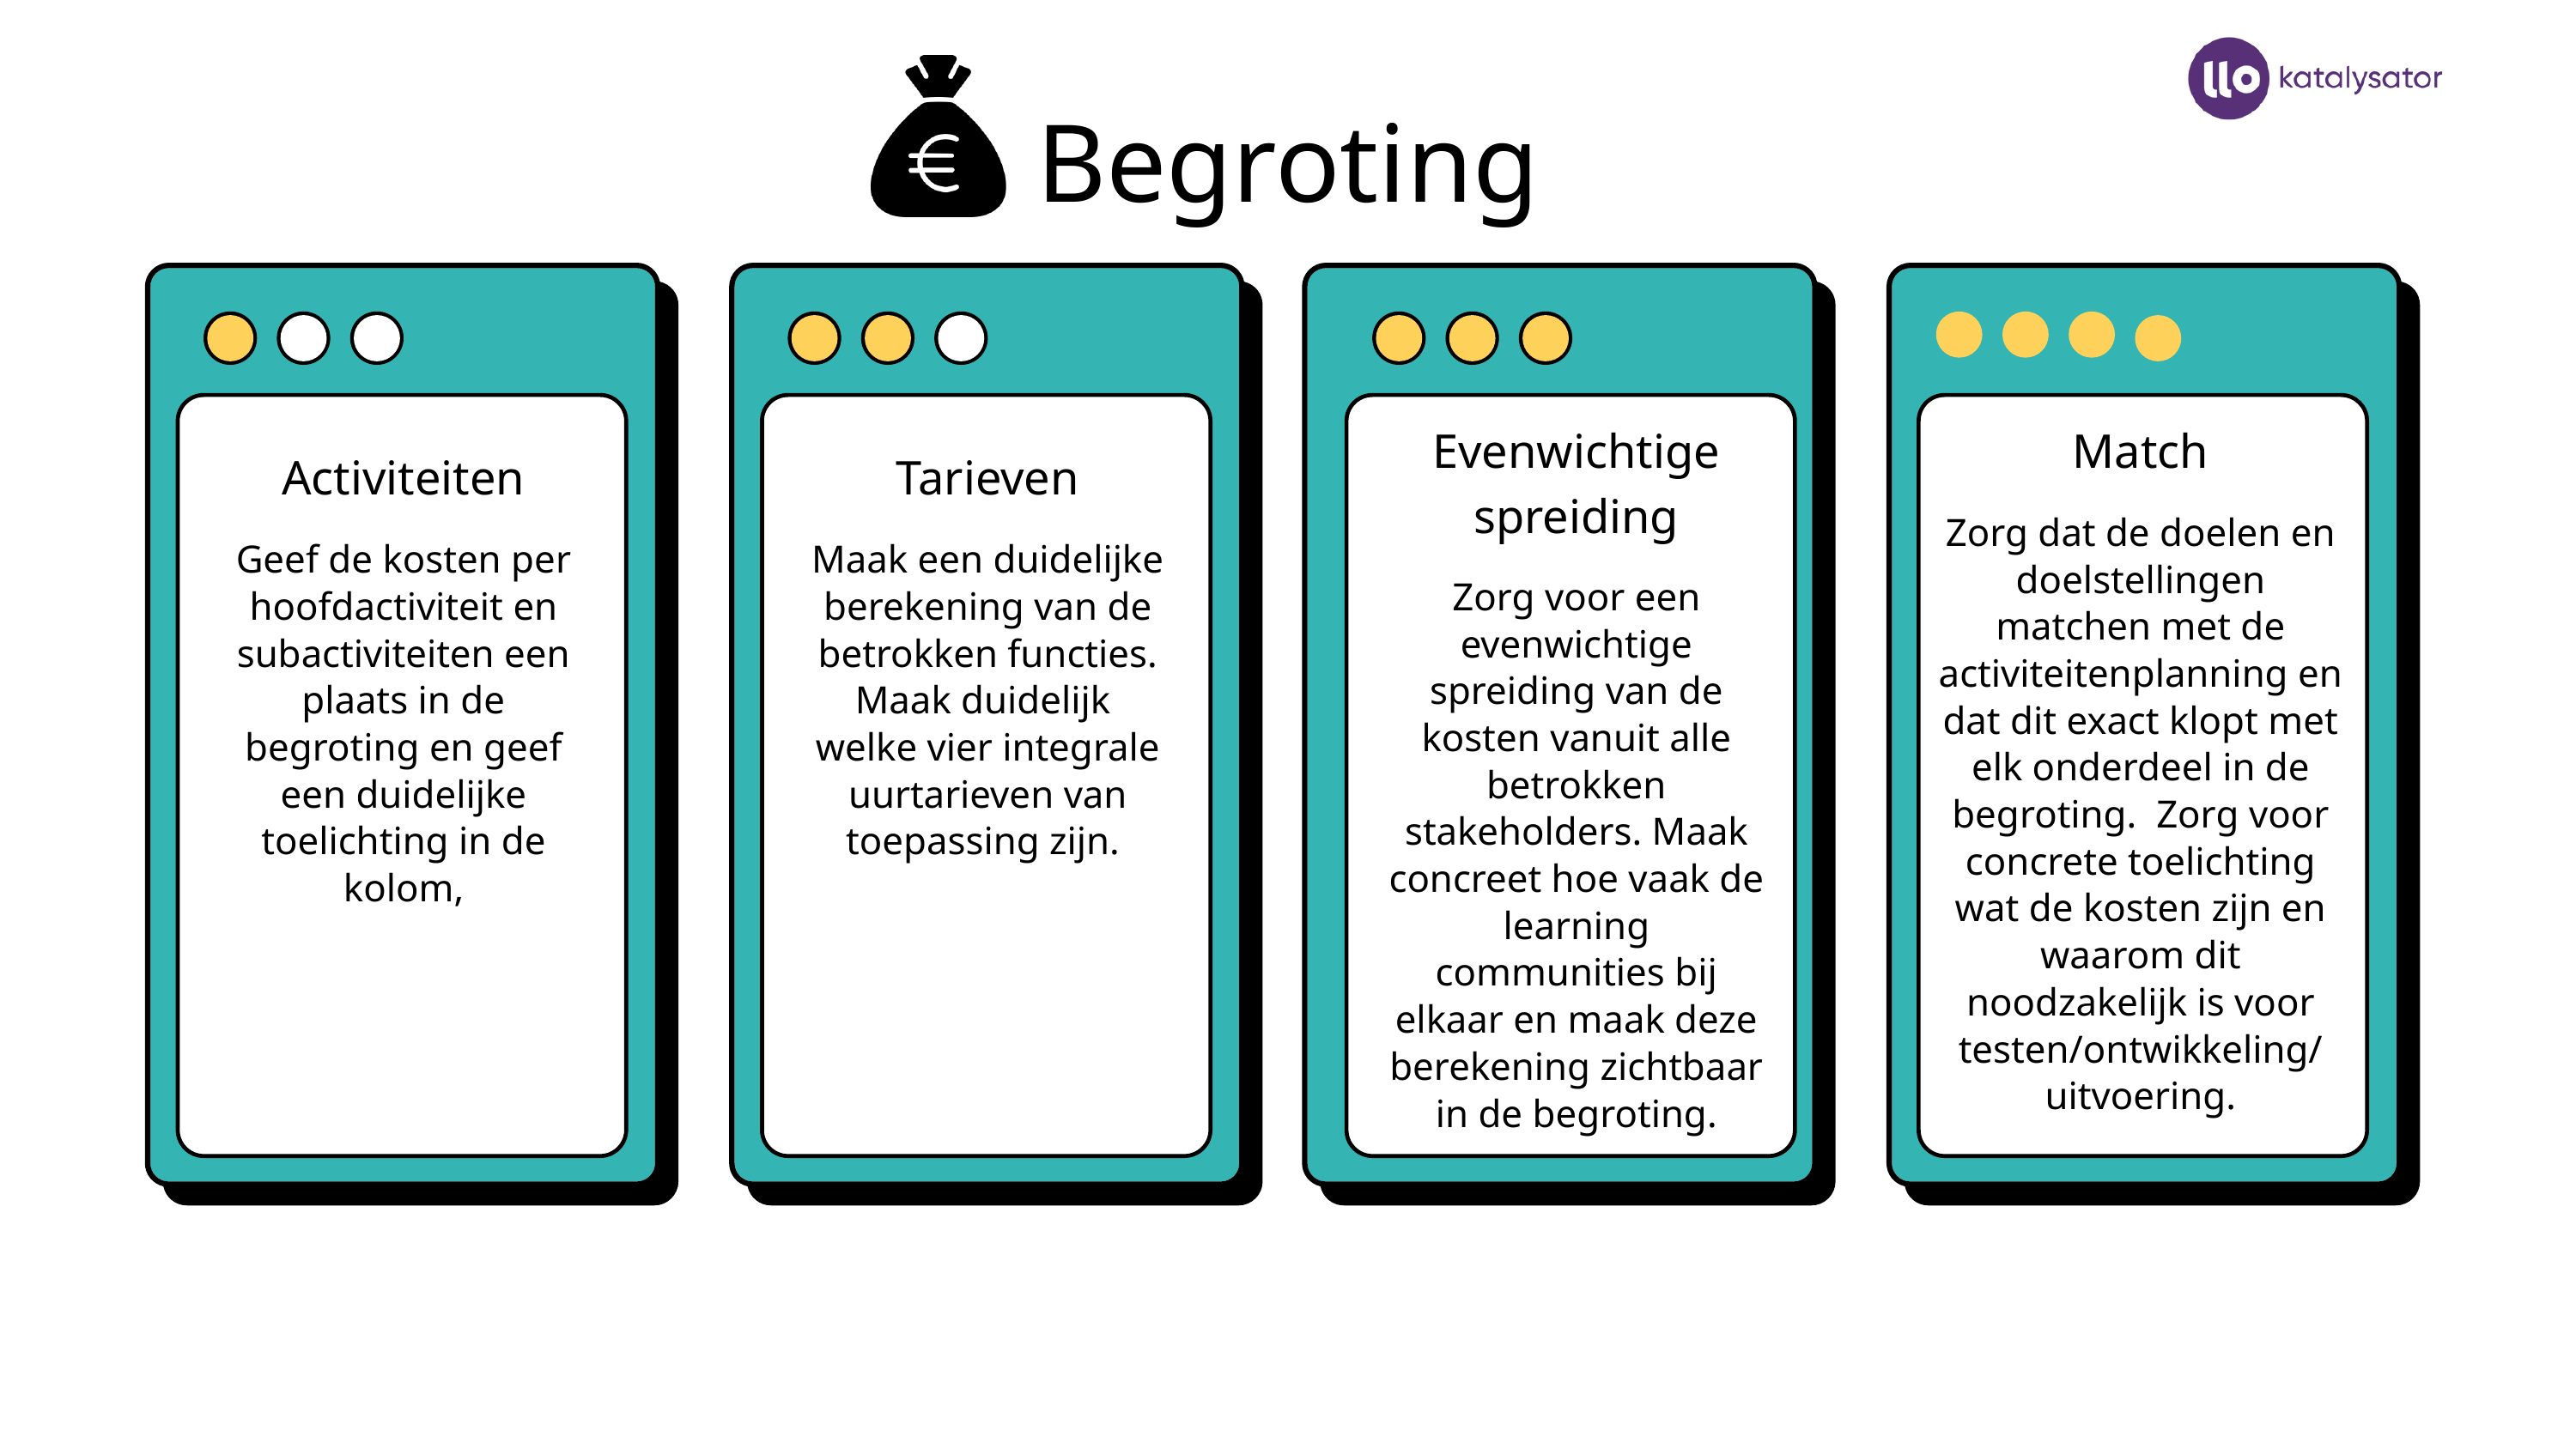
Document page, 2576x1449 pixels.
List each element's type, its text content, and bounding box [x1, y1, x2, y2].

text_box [938, 314, 985, 362]
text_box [933, 311, 988, 320]
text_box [353, 314, 401, 362]
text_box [144, 262, 679, 1206]
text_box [787, 311, 841, 320]
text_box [2135, 314, 2182, 362]
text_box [2068, 311, 2116, 358]
text_box Begroting [144, 110, 2432, 224]
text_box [1518, 311, 1573, 321]
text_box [1522, 314, 1570, 362]
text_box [1302, 262, 1836, 1206]
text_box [791, 314, 838, 362]
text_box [728, 262, 1263, 1206]
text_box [207, 314, 254, 362]
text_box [1918, 394, 2367, 1156]
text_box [864, 314, 912, 362]
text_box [177, 394, 627, 1156]
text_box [1449, 314, 1496, 362]
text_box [276, 311, 331, 320]
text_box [1371, 311, 1426, 320]
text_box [1445, 311, 1499, 317]
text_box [203, 311, 258, 320]
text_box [1886, 262, 2421, 1206]
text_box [1376, 314, 1423, 362]
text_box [762, 394, 1211, 1156]
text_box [800, 443, 1176, 862]
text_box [280, 314, 327, 362]
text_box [2002, 311, 2050, 358]
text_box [1346, 394, 1795, 1156]
text_box [2171, 20, 2462, 136]
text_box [1935, 416, 2346, 1117]
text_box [349, 311, 404, 321]
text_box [216, 443, 592, 862]
text_box [869, 55, 1007, 217]
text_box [1384, 416, 1769, 1134]
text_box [860, 311, 915, 321]
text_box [1935, 311, 1983, 358]
